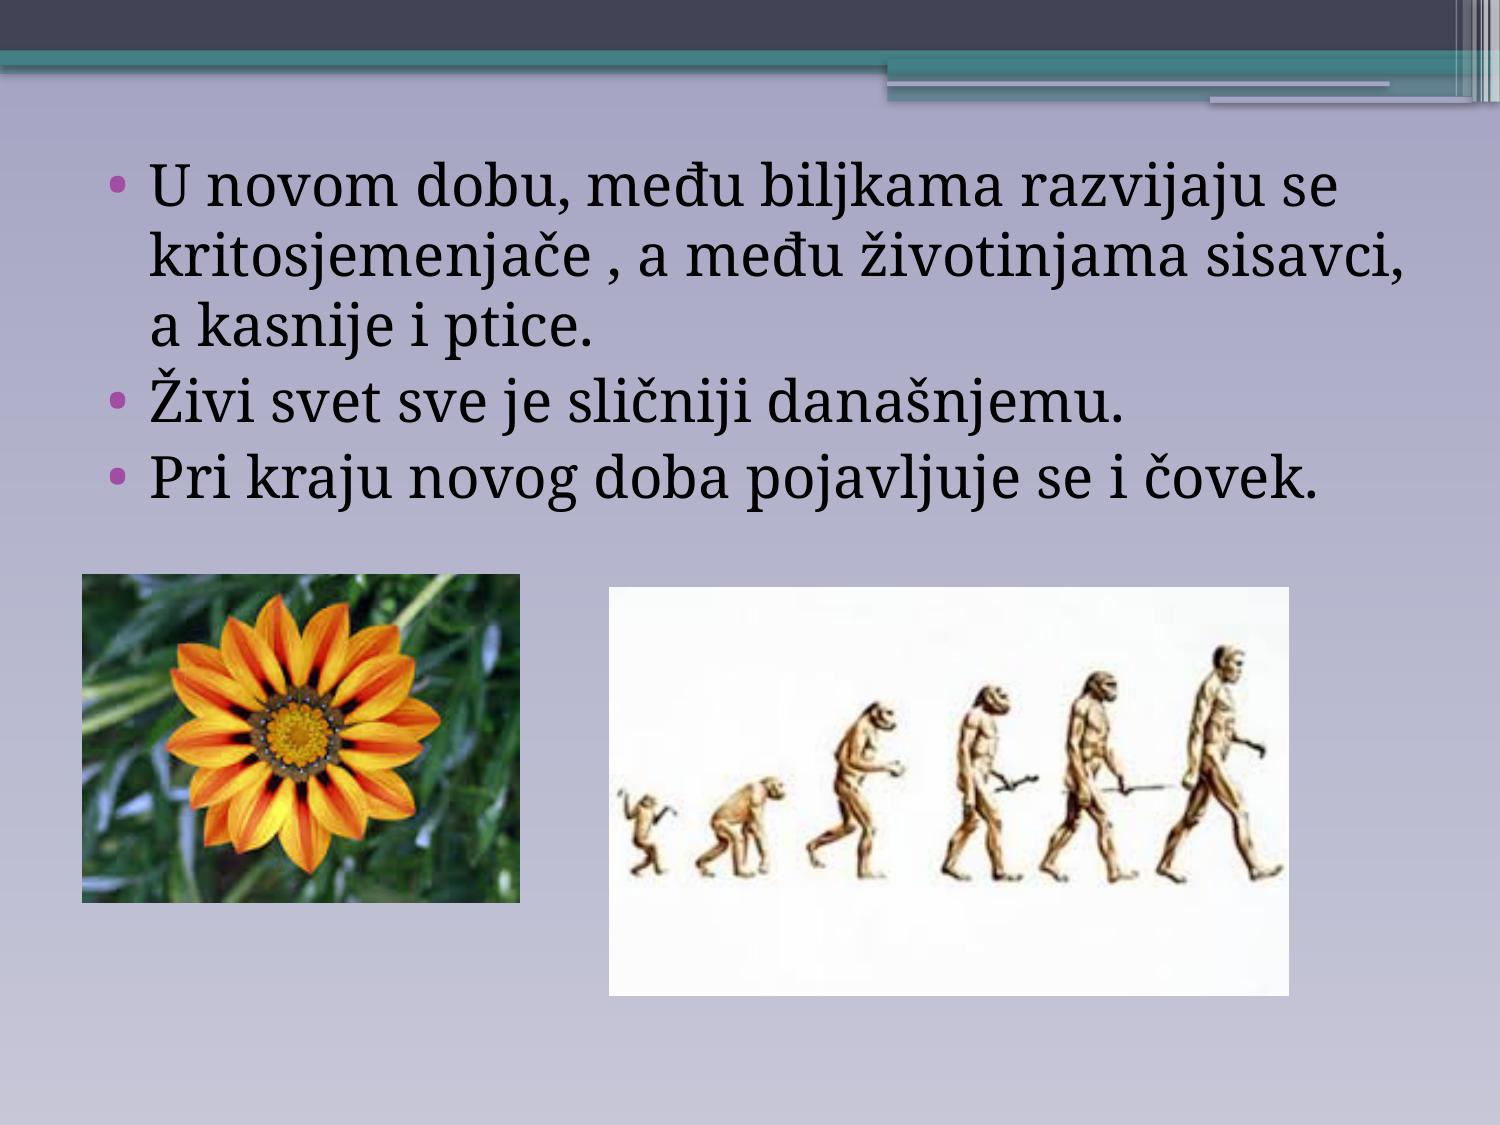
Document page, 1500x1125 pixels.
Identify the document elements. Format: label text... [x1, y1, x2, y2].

picture [609, 586, 1290, 997]
list U novom dobu, među biljkama razvijaju se kritosjemenjače , a među životinjama sisavci, a kasnije i ptice. Živi svet sve je sličniji današnjemu. Pri kraju novog doba pojavljuje se i čovek. [75, 140, 1425, 1079]
picture [81, 573, 520, 903]
